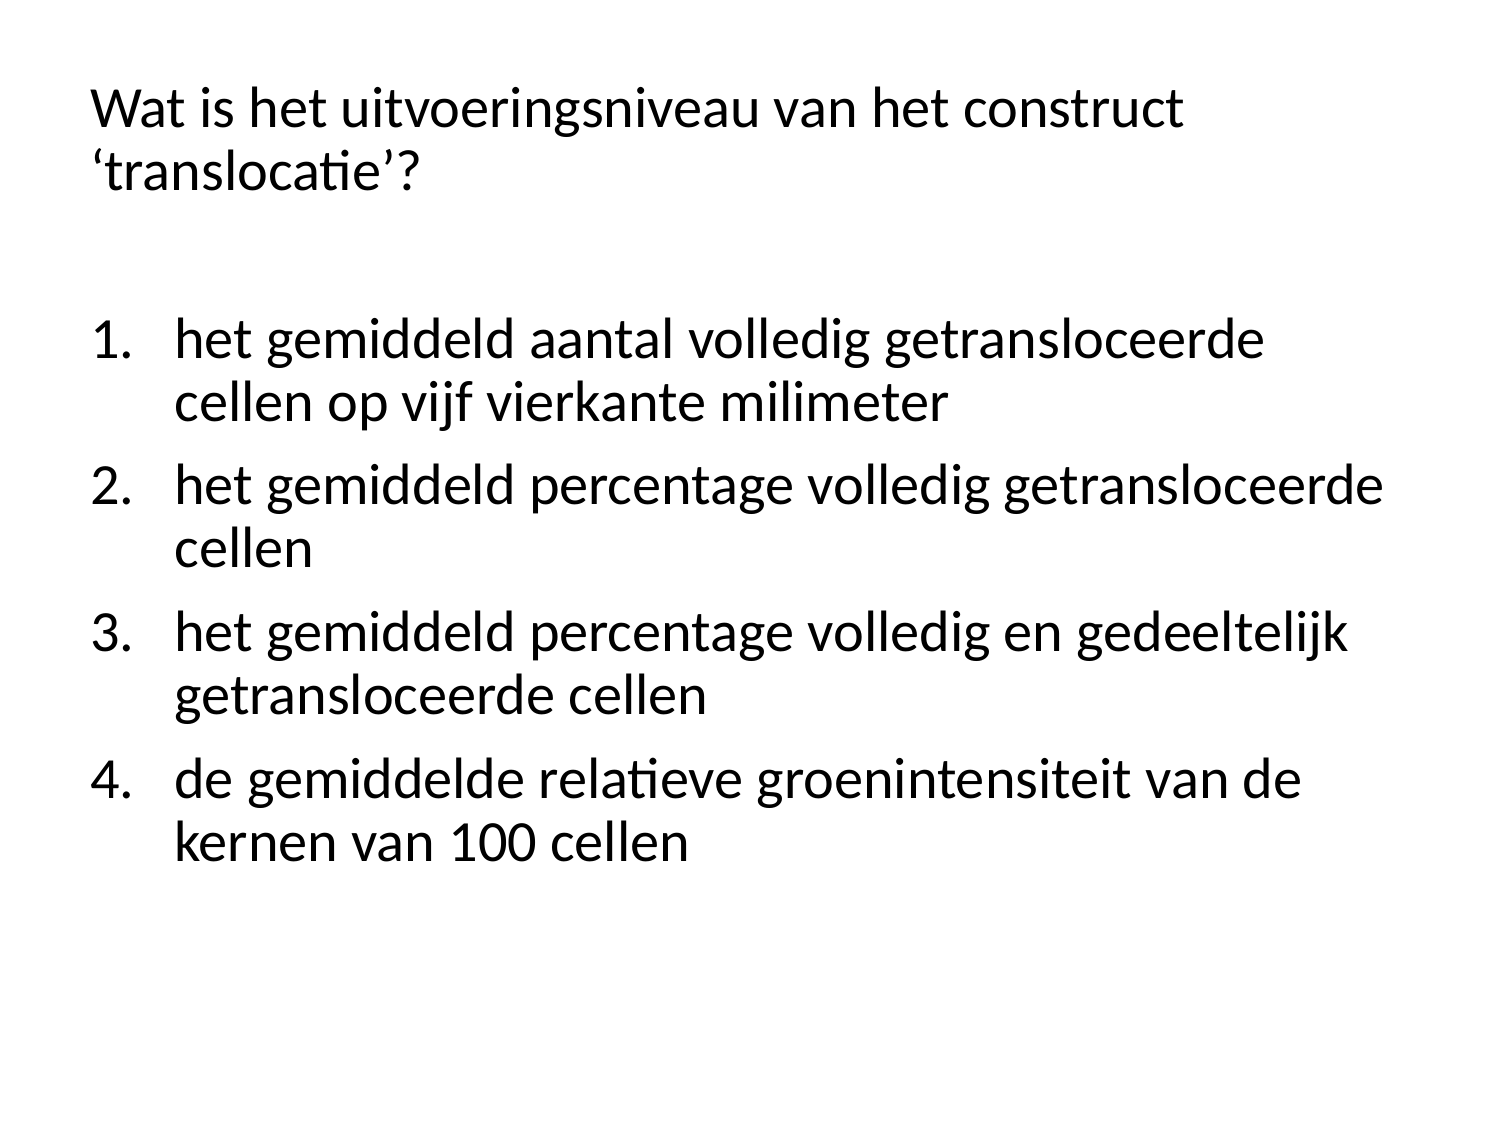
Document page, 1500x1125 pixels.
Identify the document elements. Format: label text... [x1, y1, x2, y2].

list Wat is het uitvoeringsniveau van het construct ‘translocatie’? het gemiddeld aantal volledig getransloceerde cellen op vijf vierkante milimeter het gemiddeld percentage volledig getransloceerde cellen het gemiddeld percentage volledig en gedeeltelijk getransloceerde cellen de gemiddelde relatieve groenintensiteit van de kernen van 100 cellen [75, 69, 1425, 1005]
